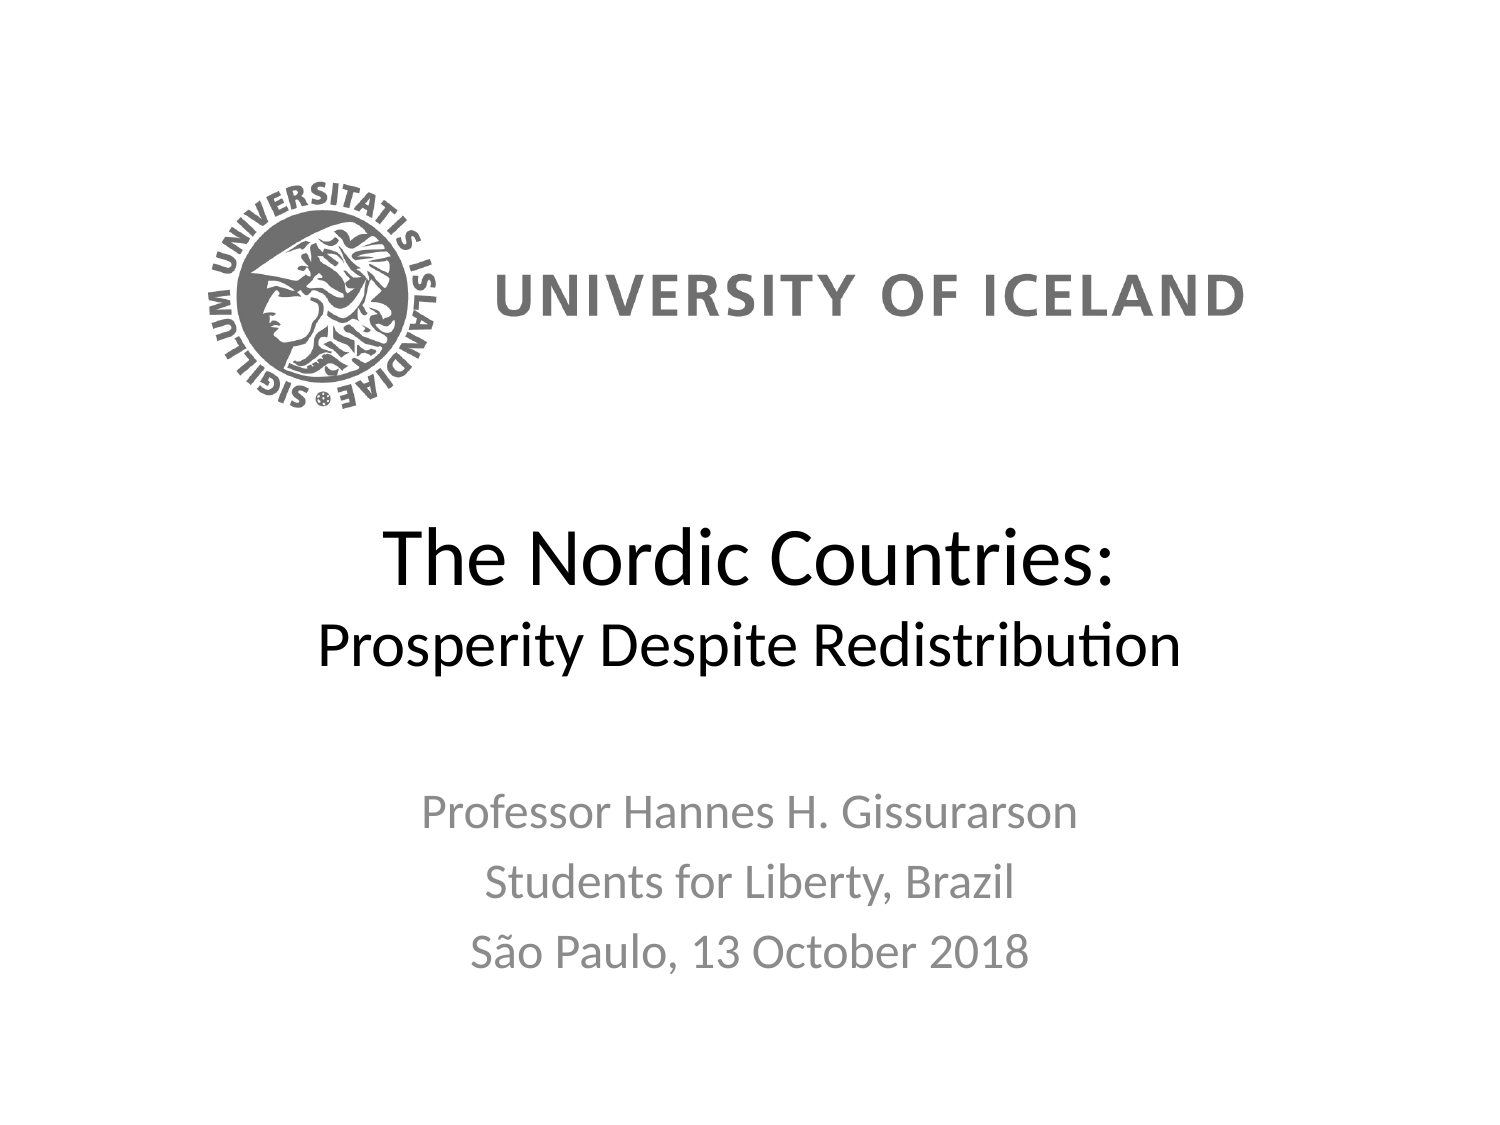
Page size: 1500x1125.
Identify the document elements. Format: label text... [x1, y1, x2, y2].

subtitle Professor Hannes H. Gissurarson Students for Liberty, Brazil São Paulo, 13 October 2018 [225, 770, 1275, 998]
title The Nordic Countries: Prosperity Despite Redistribution [112, 476, 1388, 815]
picture [147, 131, 1290, 477]
